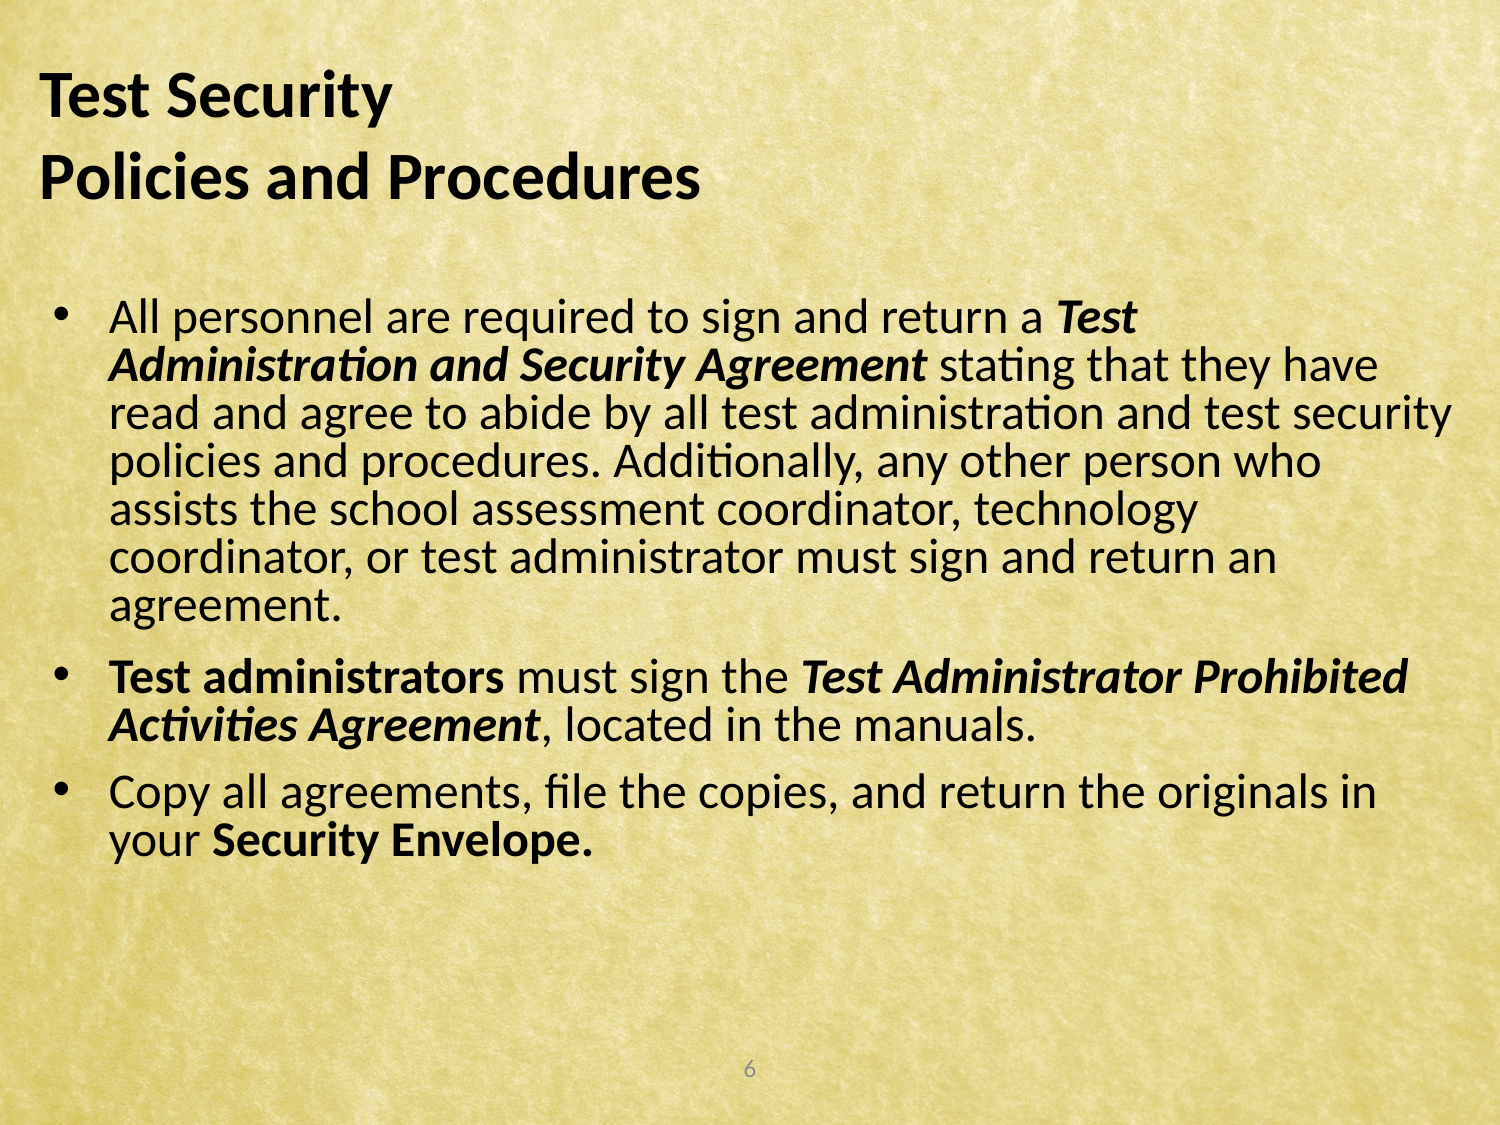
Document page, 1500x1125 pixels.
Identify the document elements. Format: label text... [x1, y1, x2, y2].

list All personnel are required to sign and return a Test Administration and Security Agreement stating that they have read and agree to abide by all test administration and test security policies and procedures. Additionally, any other person who assists the school assessment coordinator, technology coordinator, or test administrator must sign and return an agreement. Test administrators must sign the Test Administrator Prohibited Activities Agreement, located in the manuals. Copy all agreements, file the copies, and return the originals in your Security Envelope. [37, 287, 1471, 1000]
title Test Security Policies and Procedures [24, 41, 1150, 222]
slide_number 6 [512, 1037, 988, 1098]
picture [0, 0, 1500, 1125]
